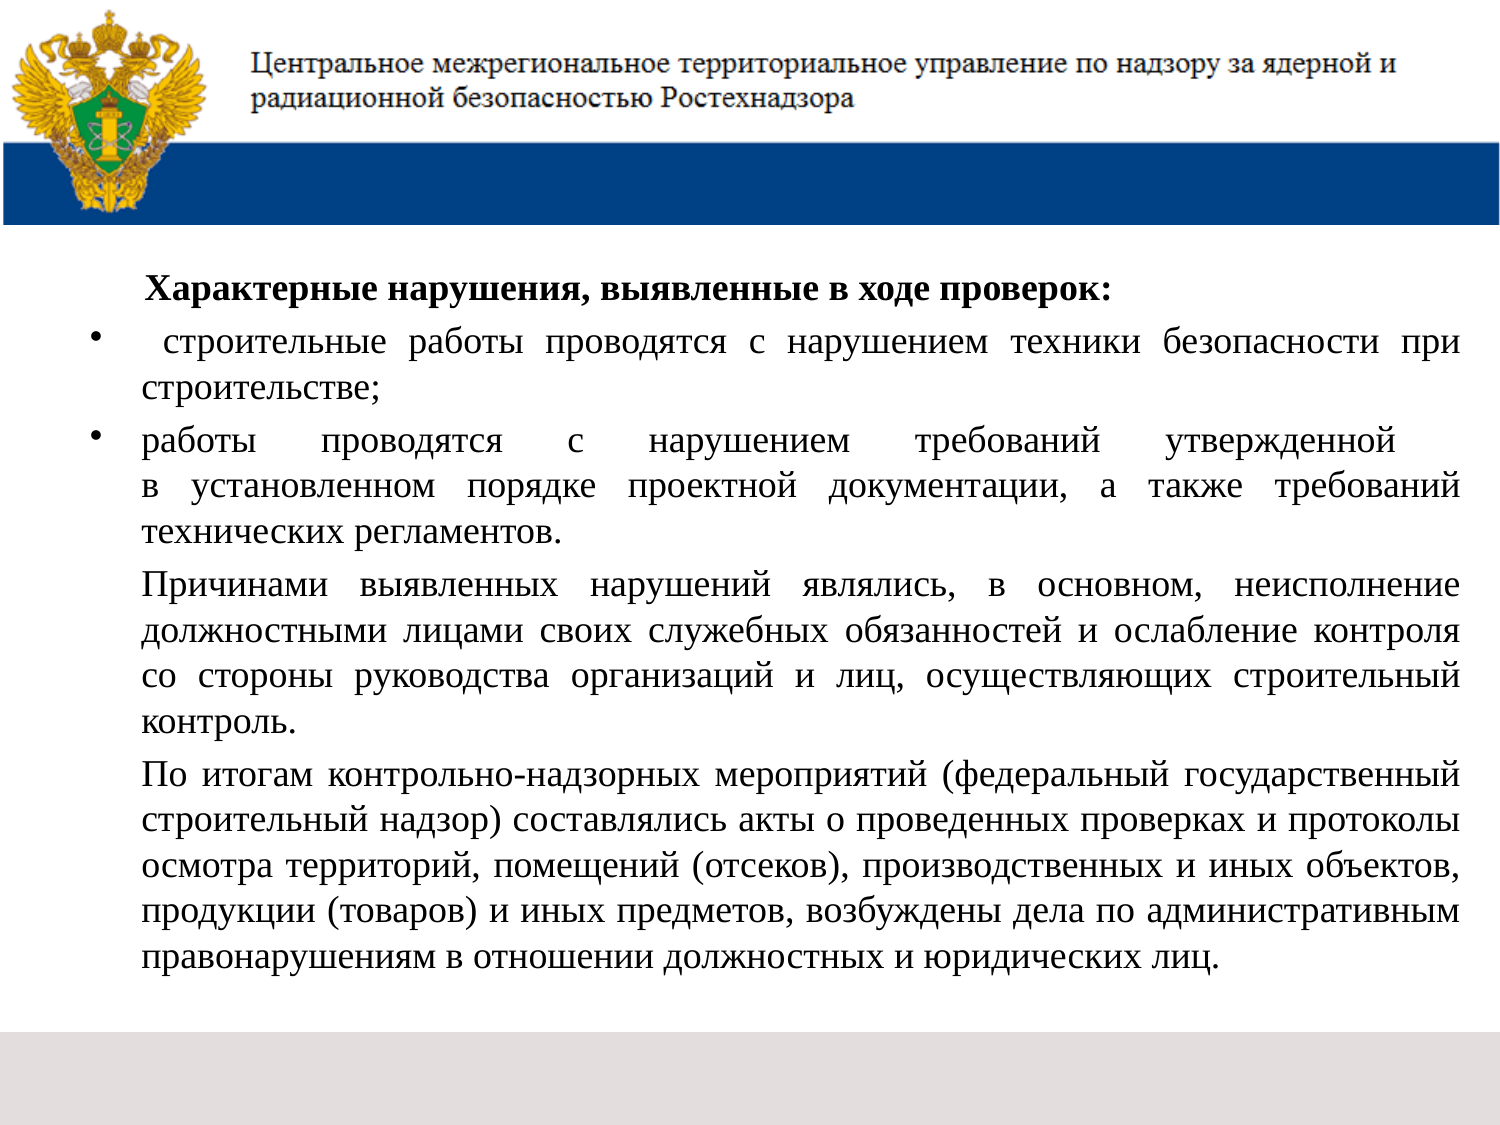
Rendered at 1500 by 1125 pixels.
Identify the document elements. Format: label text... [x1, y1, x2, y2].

picture [0, 1032, 1500, 1125]
list Характерные нарушения, выявленные в ходе проверок: строительные работы проводятся с нарушением техники безопасности при строительстве; работы проводятся с нарушением требований утвержденной в установленном порядке проектной документации, а также требований технических регламентов. Причинами выявленных нарушений являлись, в основном, неисполнение должностными лицами своих служебных обязанностей и ослабление контроля со стороны руководства организаций и лиц, осуществляющих строительный контроль. По итогам контрольно-надзорных мероприятий (федеральный государственный строительный надзор) составлялись акты о проведенных проверках и протоколы осмотра территорий, помещений (отсеков), производственных и иных объектов, продукции (товаров) и иных предметов, возбуждены дела по административным правонарушениям в отношении должностных и юридических лиц. [75, 255, 1477, 1005]
picture [2, 0, 1500, 225]
